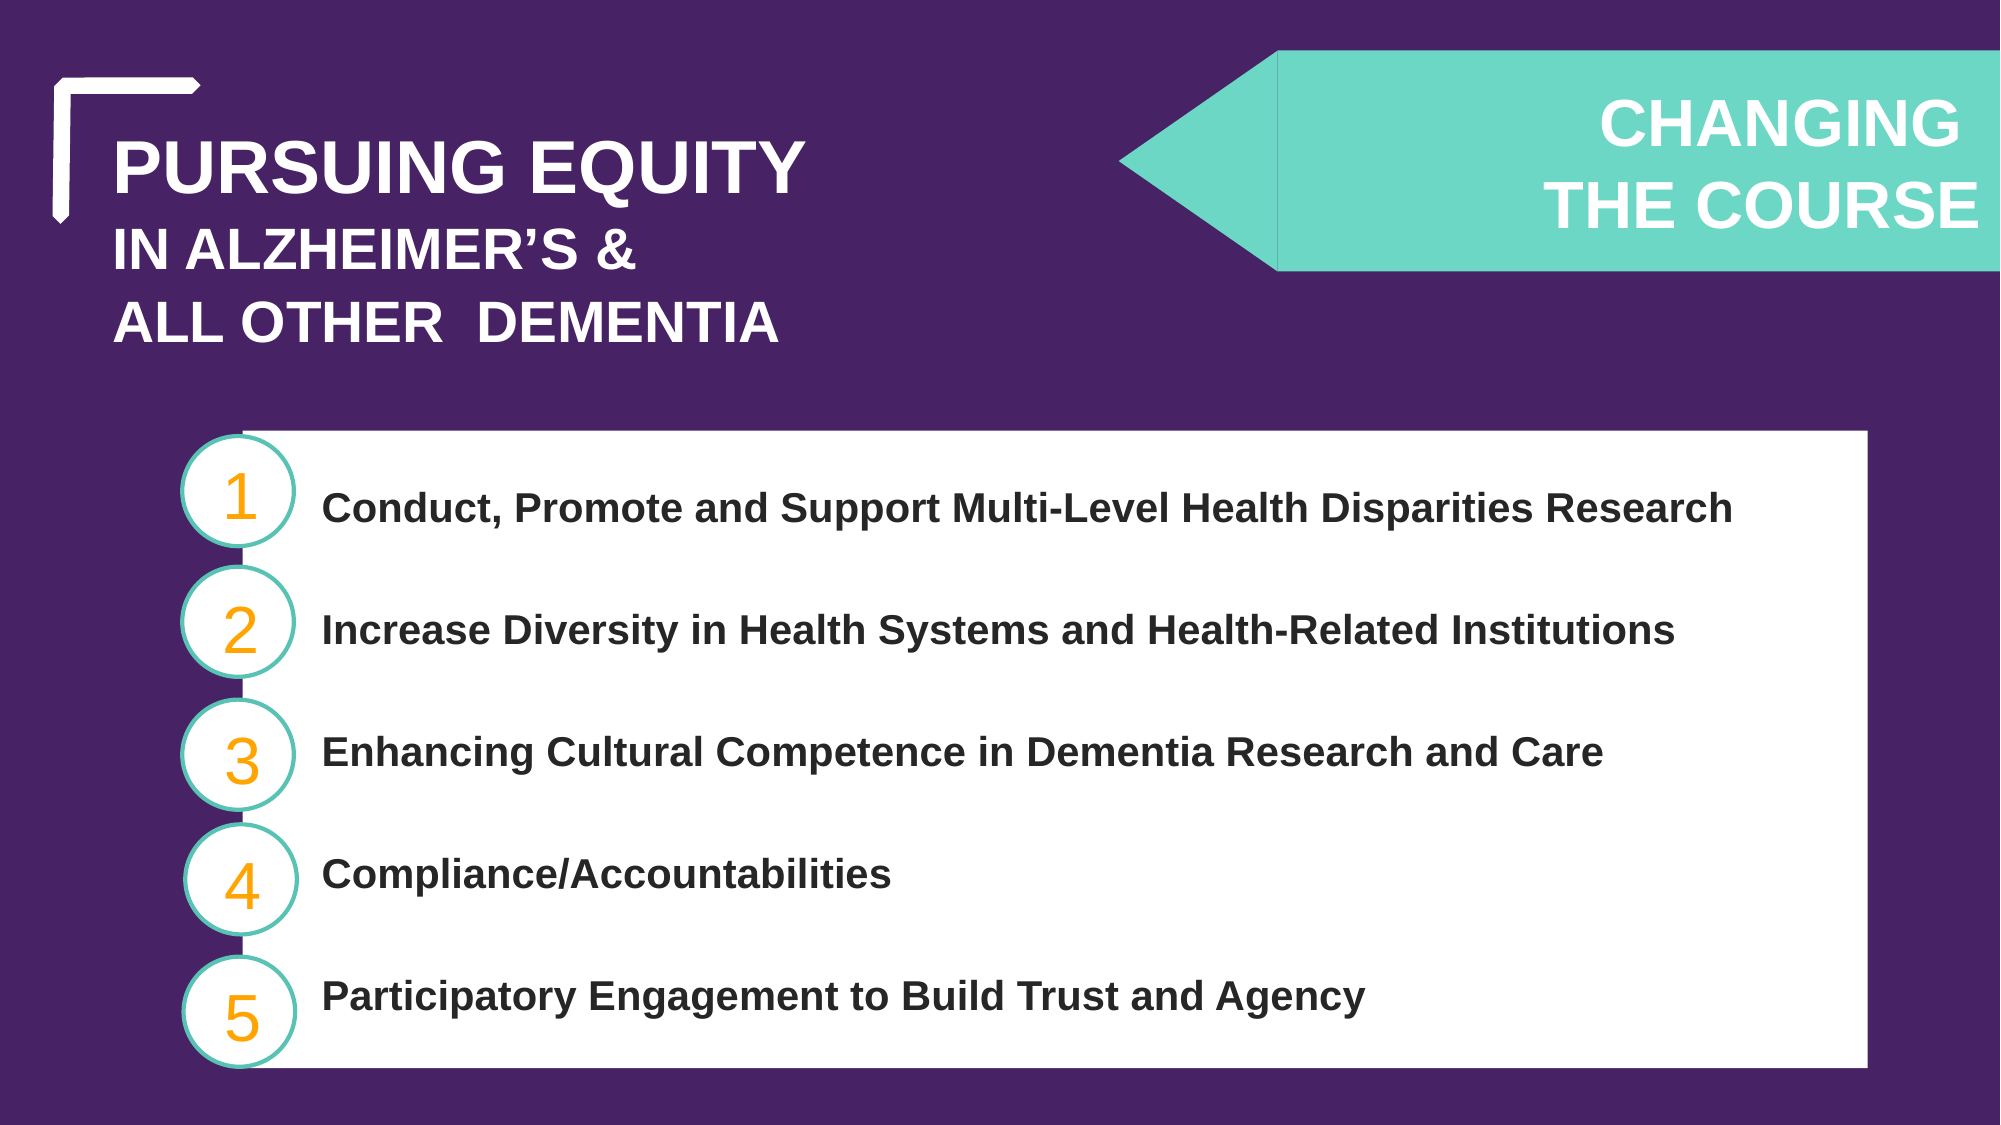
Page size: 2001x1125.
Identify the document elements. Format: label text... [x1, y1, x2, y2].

text_box CHANGING THE COURSE [1136, 77, 1982, 243]
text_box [176, 435, 309, 1067]
text_box [1236, 243, 1277, 272]
text_box [0, 0, 2000, 1125]
text_box [242, 430, 1868, 1069]
text_box Conduct, Promote and Support Multi-Level Health Disparities Research Increase Diversity in Health Systems and Health-Related Institutions Enhancing Cultural Competence in Dementia Research and Care Compliance/Accountabilities Participatory Engagement to Build Trust and Agency [319, 409, 1832, 1019]
text_box [52, 77, 201, 224]
text_box [1277, 50, 2000, 272]
text_box PURSUING EQUITY IN ALZHEIMER’S & ALL OTHER DEMENTIA [112, 115, 1042, 354]
text_box [1239, 51, 1277, 77]
text_box [1118, 148, 1136, 174]
